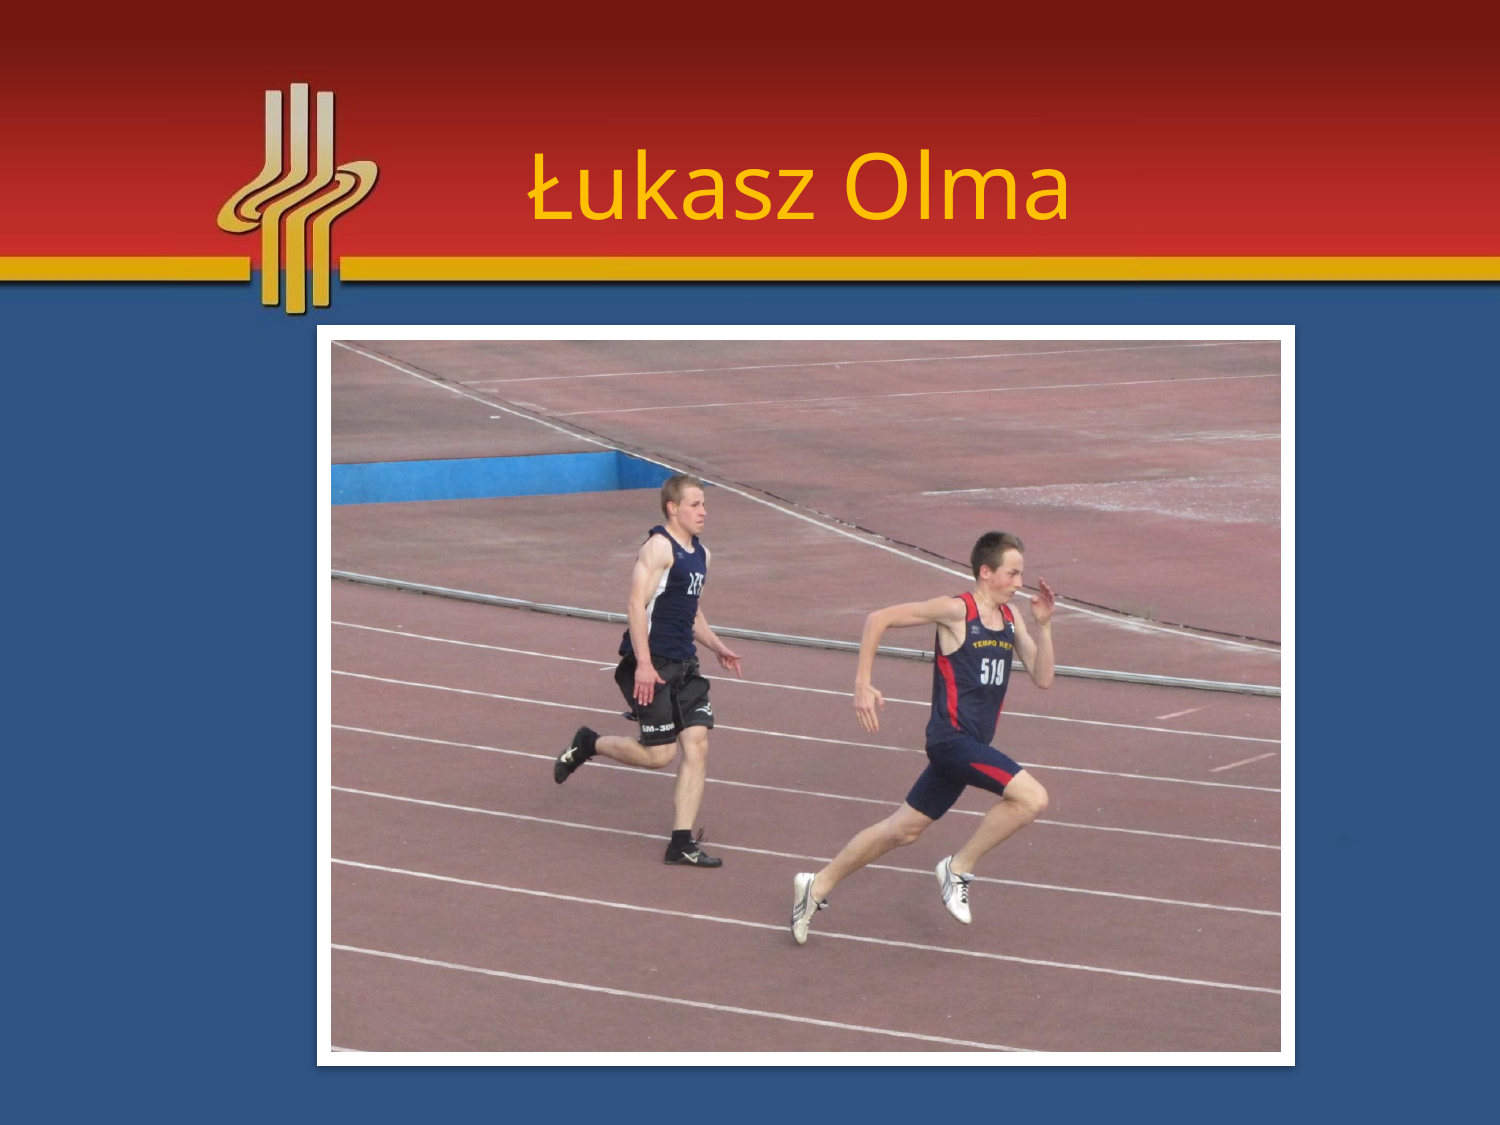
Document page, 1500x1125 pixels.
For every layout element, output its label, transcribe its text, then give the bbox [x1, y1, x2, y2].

picture [0, 0, 1500, 1125]
title Łukasz Olma [386, 117, 1214, 248]
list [331, 339, 1281, 1052]
